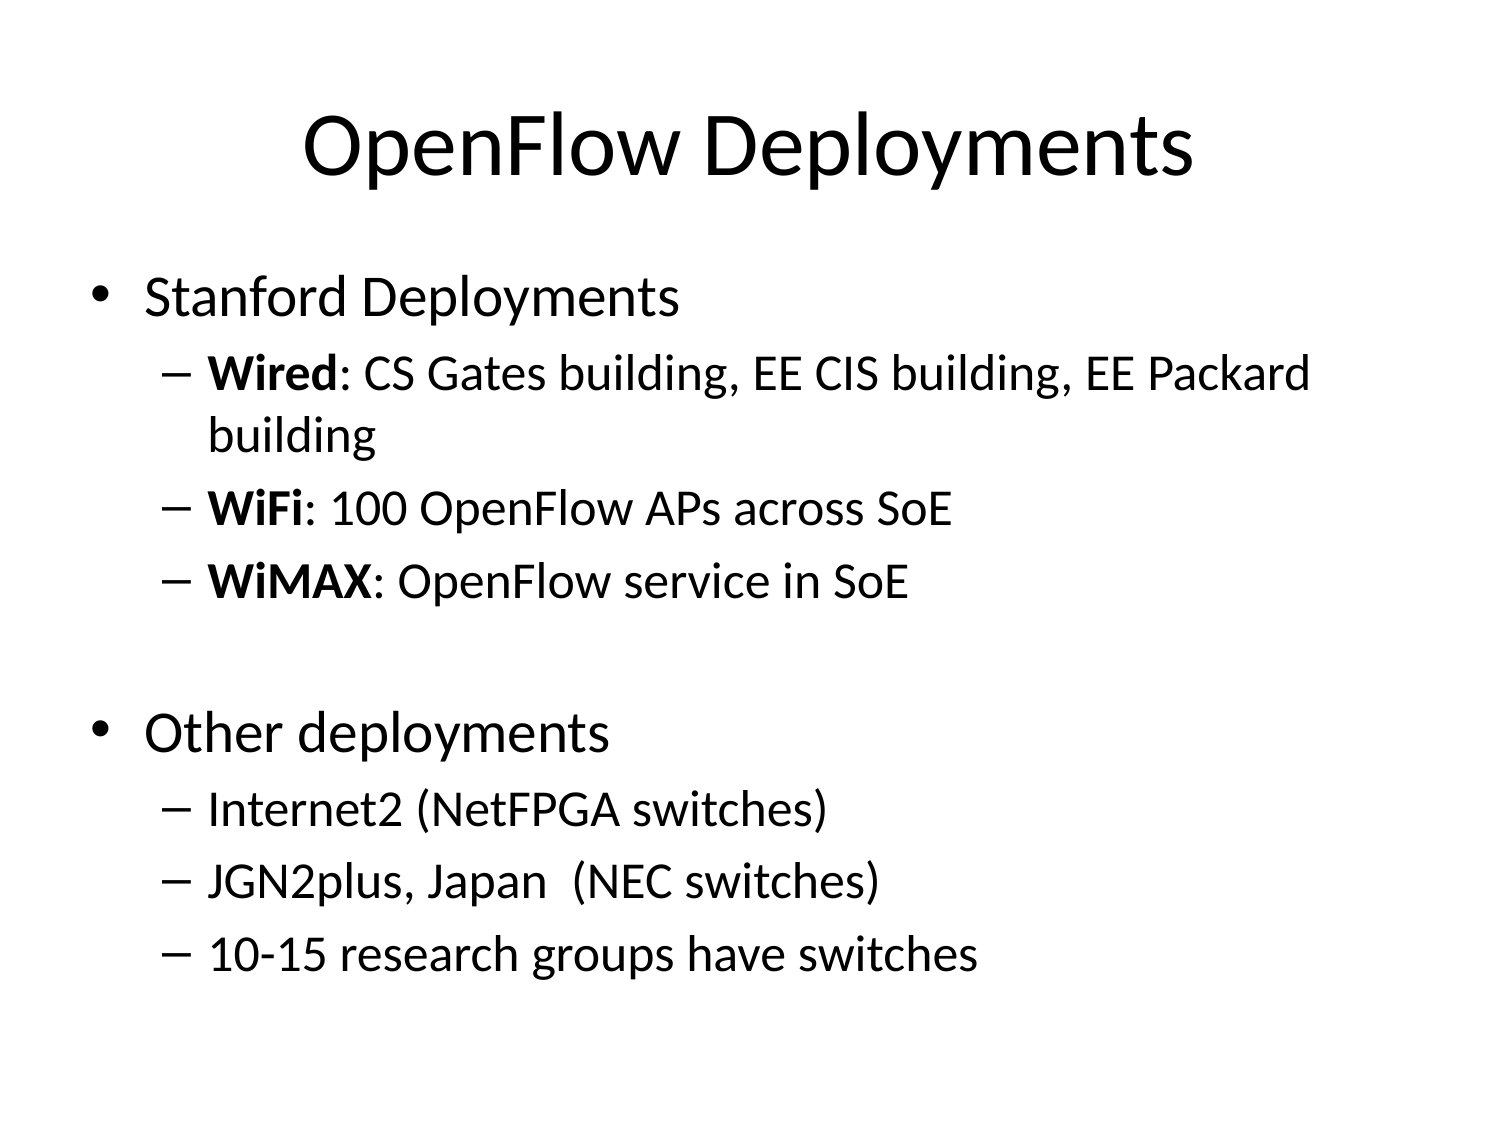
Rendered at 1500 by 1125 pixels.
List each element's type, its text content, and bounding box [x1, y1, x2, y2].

title OpenFlow Deployments [75, 45, 1425, 233]
list Stanford Deployments Wired: CS Gates building, EE CIS building, EE Packard building WiFi: 100 OpenFlow APs across SoE WiMAX: OpenFlow service in SoE Other deployments Internet2 (NetFPGA switches) JGN2plus, Japan (NEC switches) 10-15 research groups have switches [75, 249, 1425, 993]
